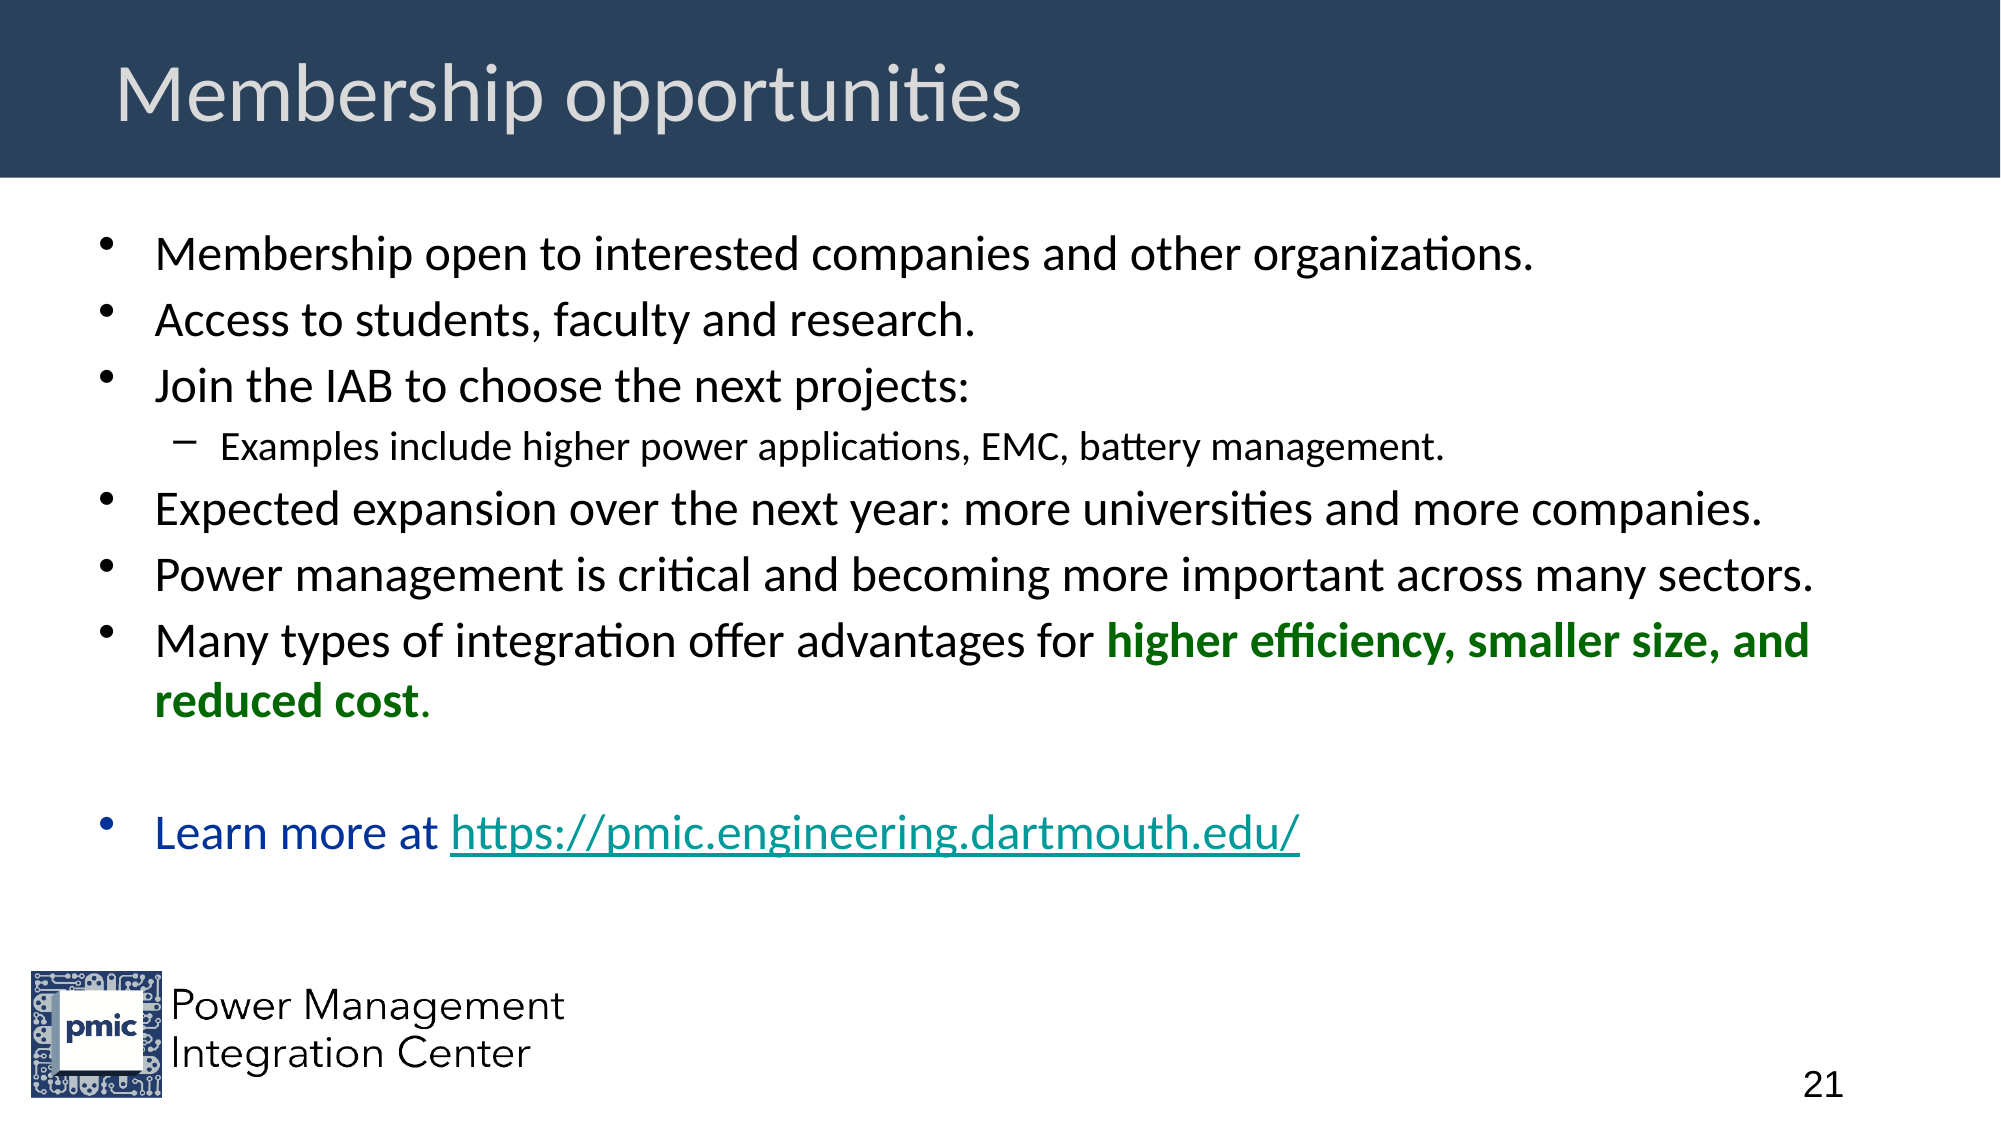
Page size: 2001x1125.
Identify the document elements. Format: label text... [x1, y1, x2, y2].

list Membership open to interested companies and other organizations. Access to students, faculty and research. Join the IAB to choose the next projects: Examples include higher power applications, EMC, battery management. Expected expansion over the next year: more universities and more companies. Power management is critical and becoming more important across many sectors. Many types of integration offer advantages for higher efficiency, smaller size, and reduced cost. Learn more at https://pmic.engineering.dartmouth.edu/ [83, 212, 1900, 1038]
picture [30, 970, 565, 1103]
title Membership opportunities [99, 0, 1884, 176]
